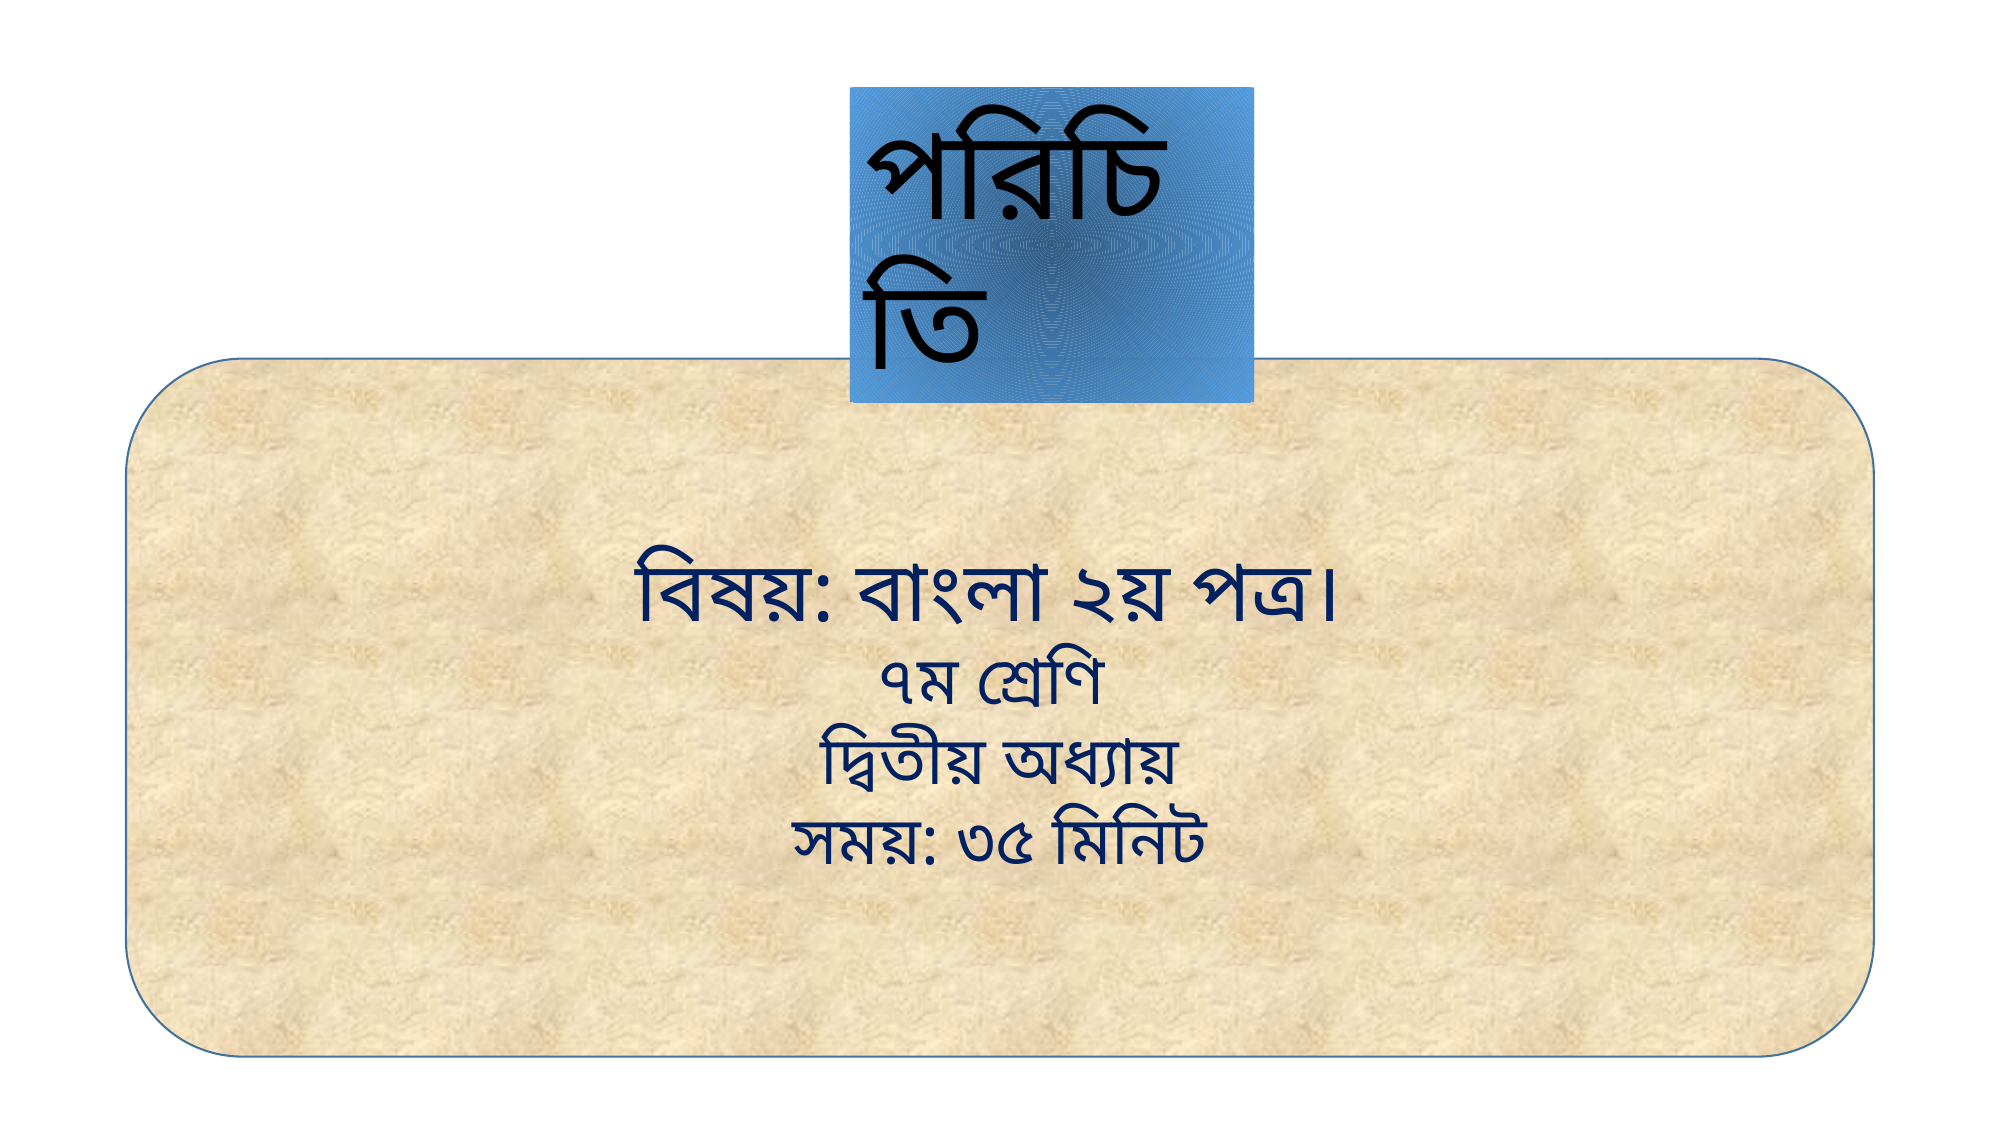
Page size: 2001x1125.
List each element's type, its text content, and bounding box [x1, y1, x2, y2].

text_box পরিচিতি [849, 87, 1255, 403]
text_box বিষয়: বাংলা ২য় পত্র। ৭ম শ্রেণি দ্বিতীয় অধ্যায় সময়: ৩৫ মিনিট [124, 357, 1875, 1058]
